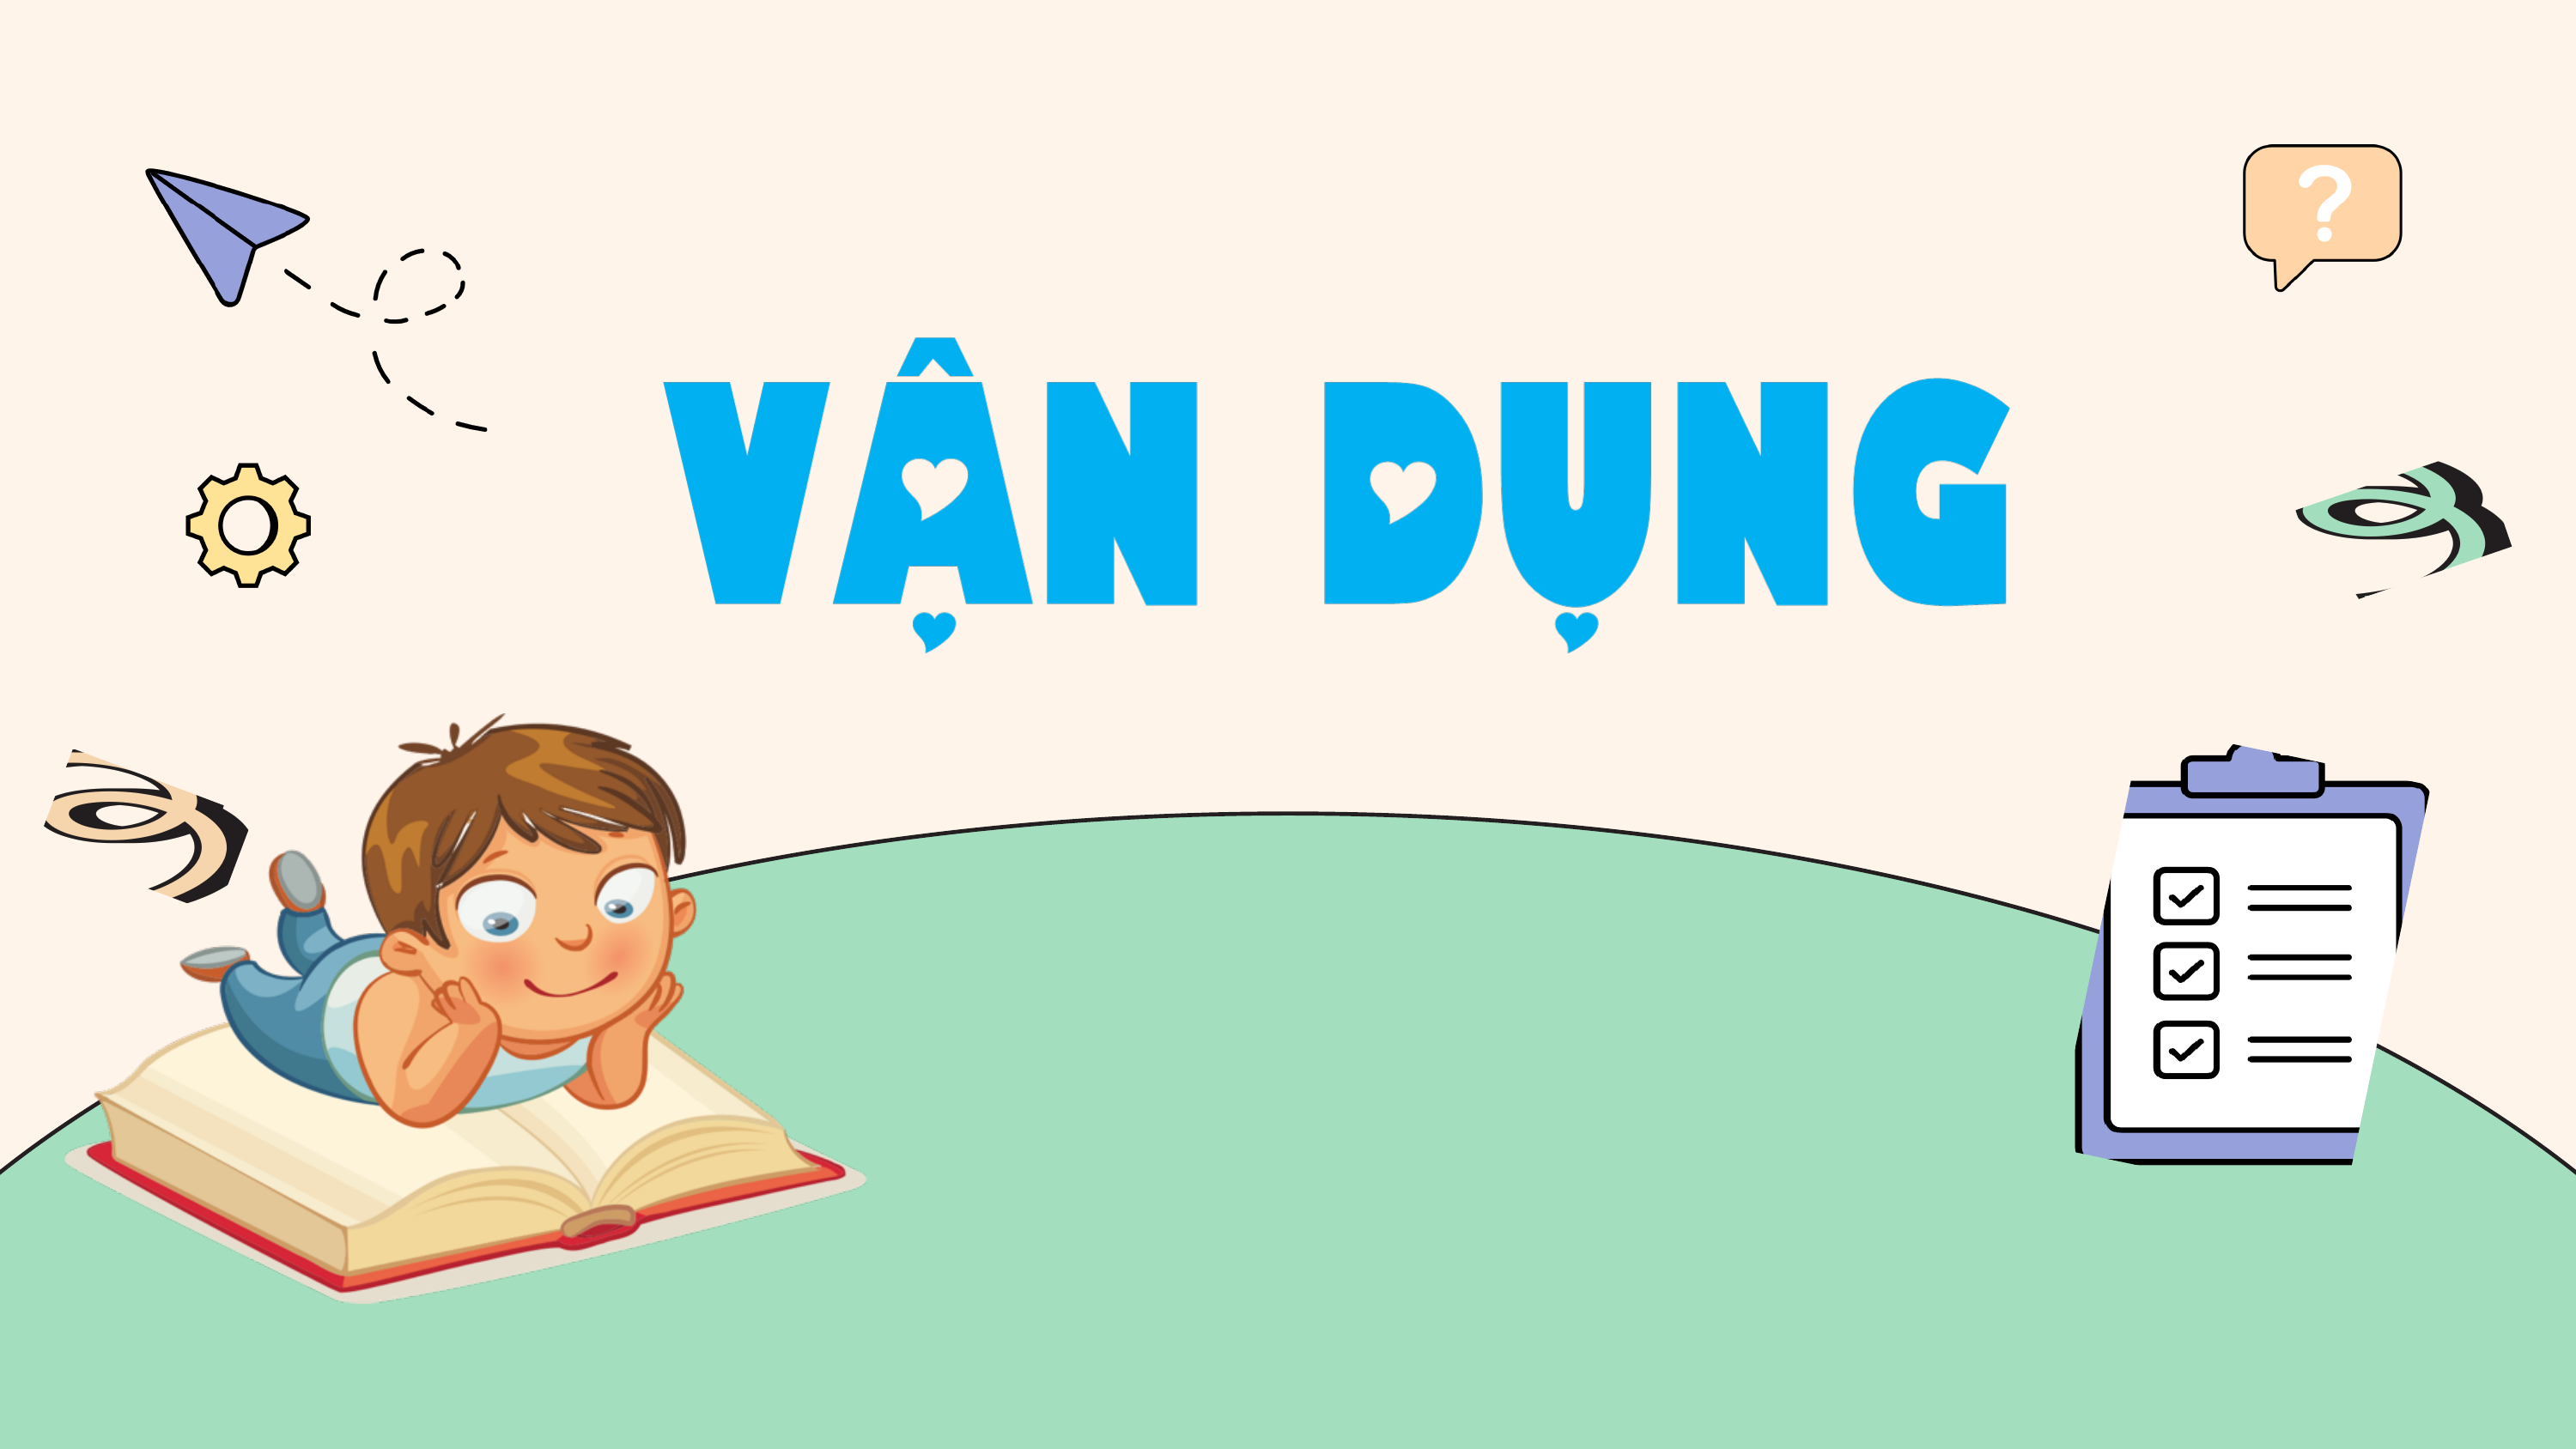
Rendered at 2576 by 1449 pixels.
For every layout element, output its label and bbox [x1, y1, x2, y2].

text_box [2233, 144, 2404, 300]
text_box [2200, 737, 2432, 810]
text_box [0, 813, 2576, 1449]
text_box [2295, 447, 2512, 609]
text_box [49, 785, 59, 810]
text_box [144, 144, 498, 444]
picture [64, 219, 2194, 1304]
text_box [175, 447, 322, 609]
